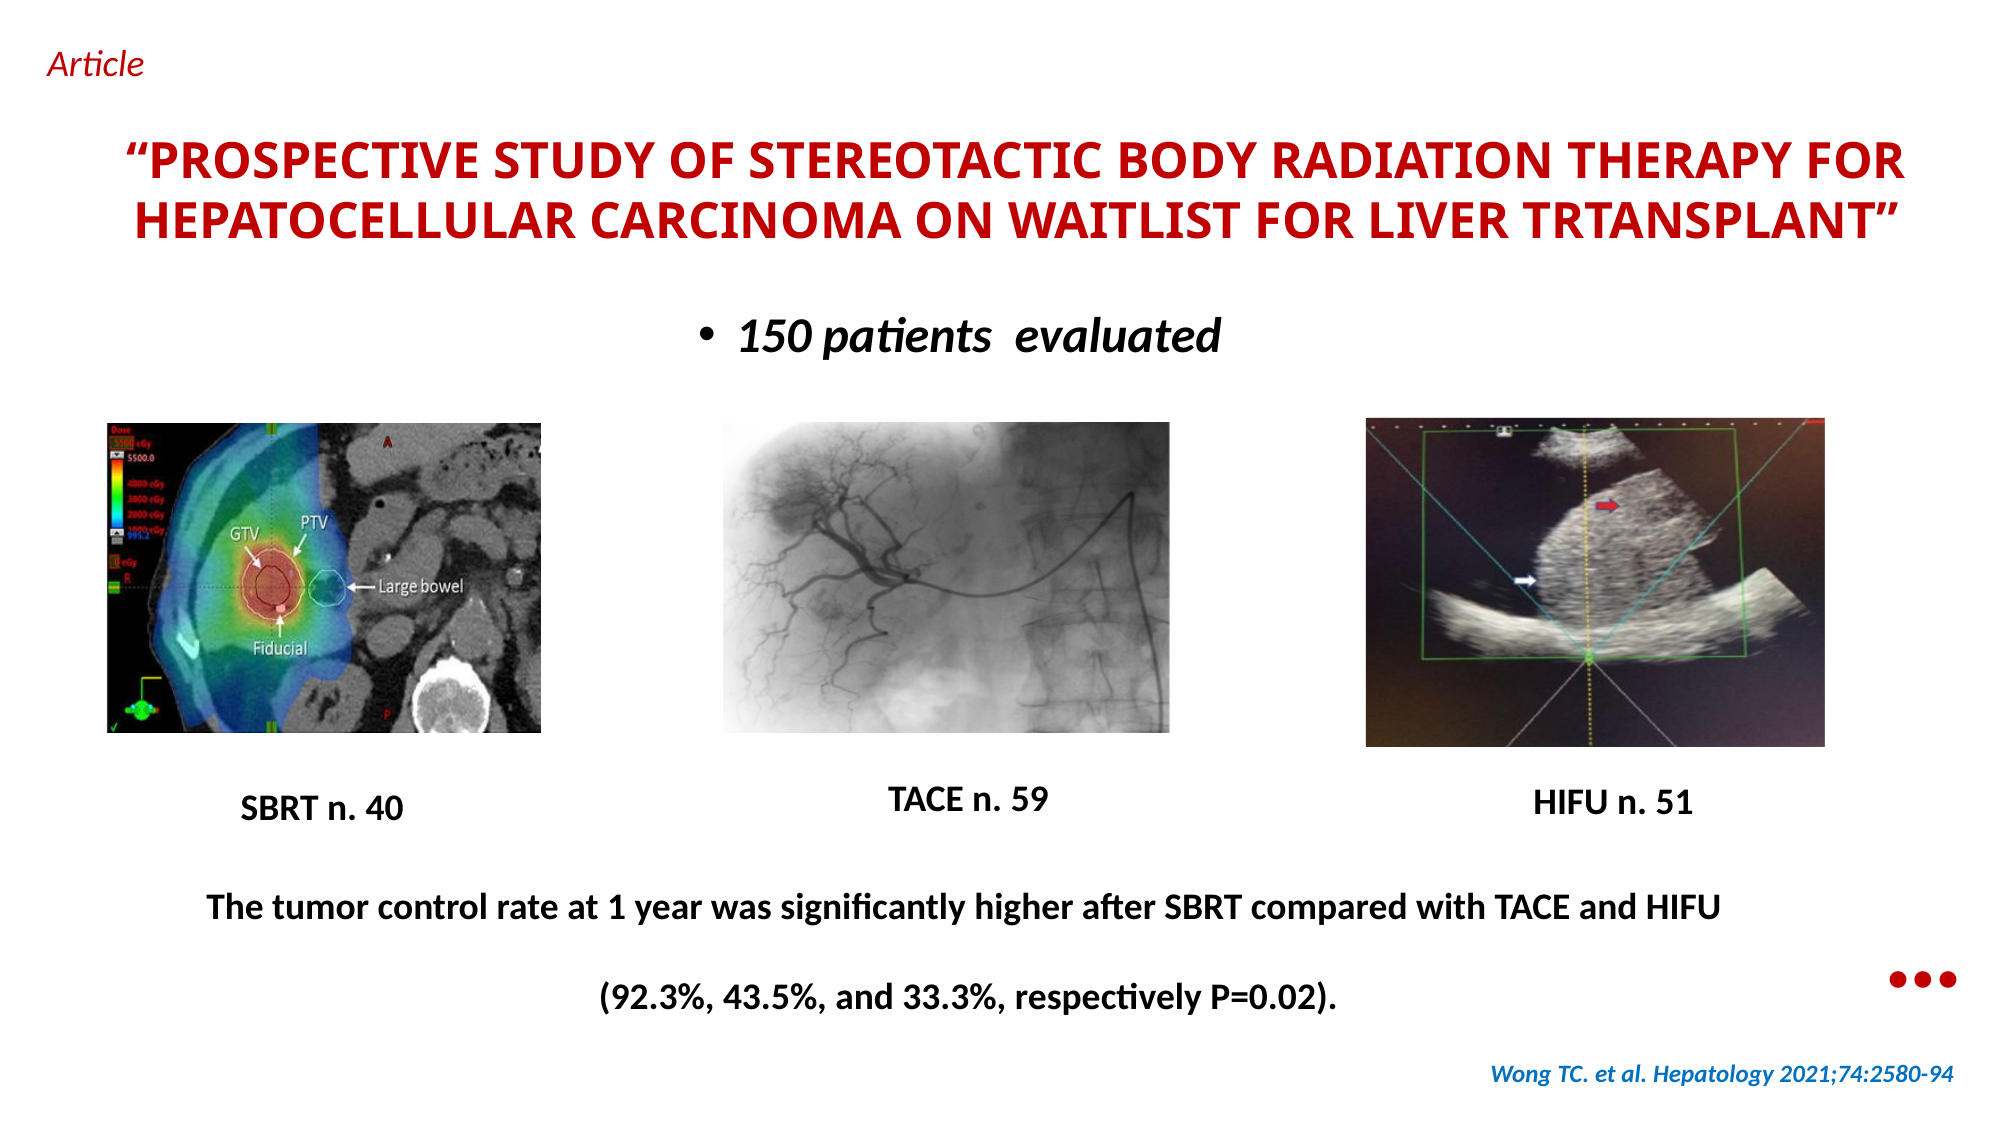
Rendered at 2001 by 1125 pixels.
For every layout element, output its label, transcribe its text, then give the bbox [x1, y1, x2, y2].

list 150 patients evaluated [95, 301, 1826, 485]
picture [1365, 417, 1825, 747]
text_box HIFU n. 51 [1518, 769, 1709, 830]
text_box TACE n. 59 [873, 767, 1080, 827]
text_box The tumor control rate at 1 year was significantly higher after SBRT compared with TACE and HIFU (92.3%, 43.5%, and 33.3%, respectively P=0.02). [118, 874, 1810, 1025]
text_box … [1868, 867, 1979, 1018]
picture [723, 422, 1171, 734]
text_box SBRT n. 40 [225, 775, 419, 836]
text_box Article “Prospective Study of Stereotactic Body Radiation Therapy for Hepatocellular Carcinoma on Waitlist for Liver Trtansplant” [32, 31, 2000, 256]
picture [106, 423, 541, 733]
text_box Wong TC. et al. Hepatology 2021;74:2580-94 [1475, 1050, 1987, 1095]
